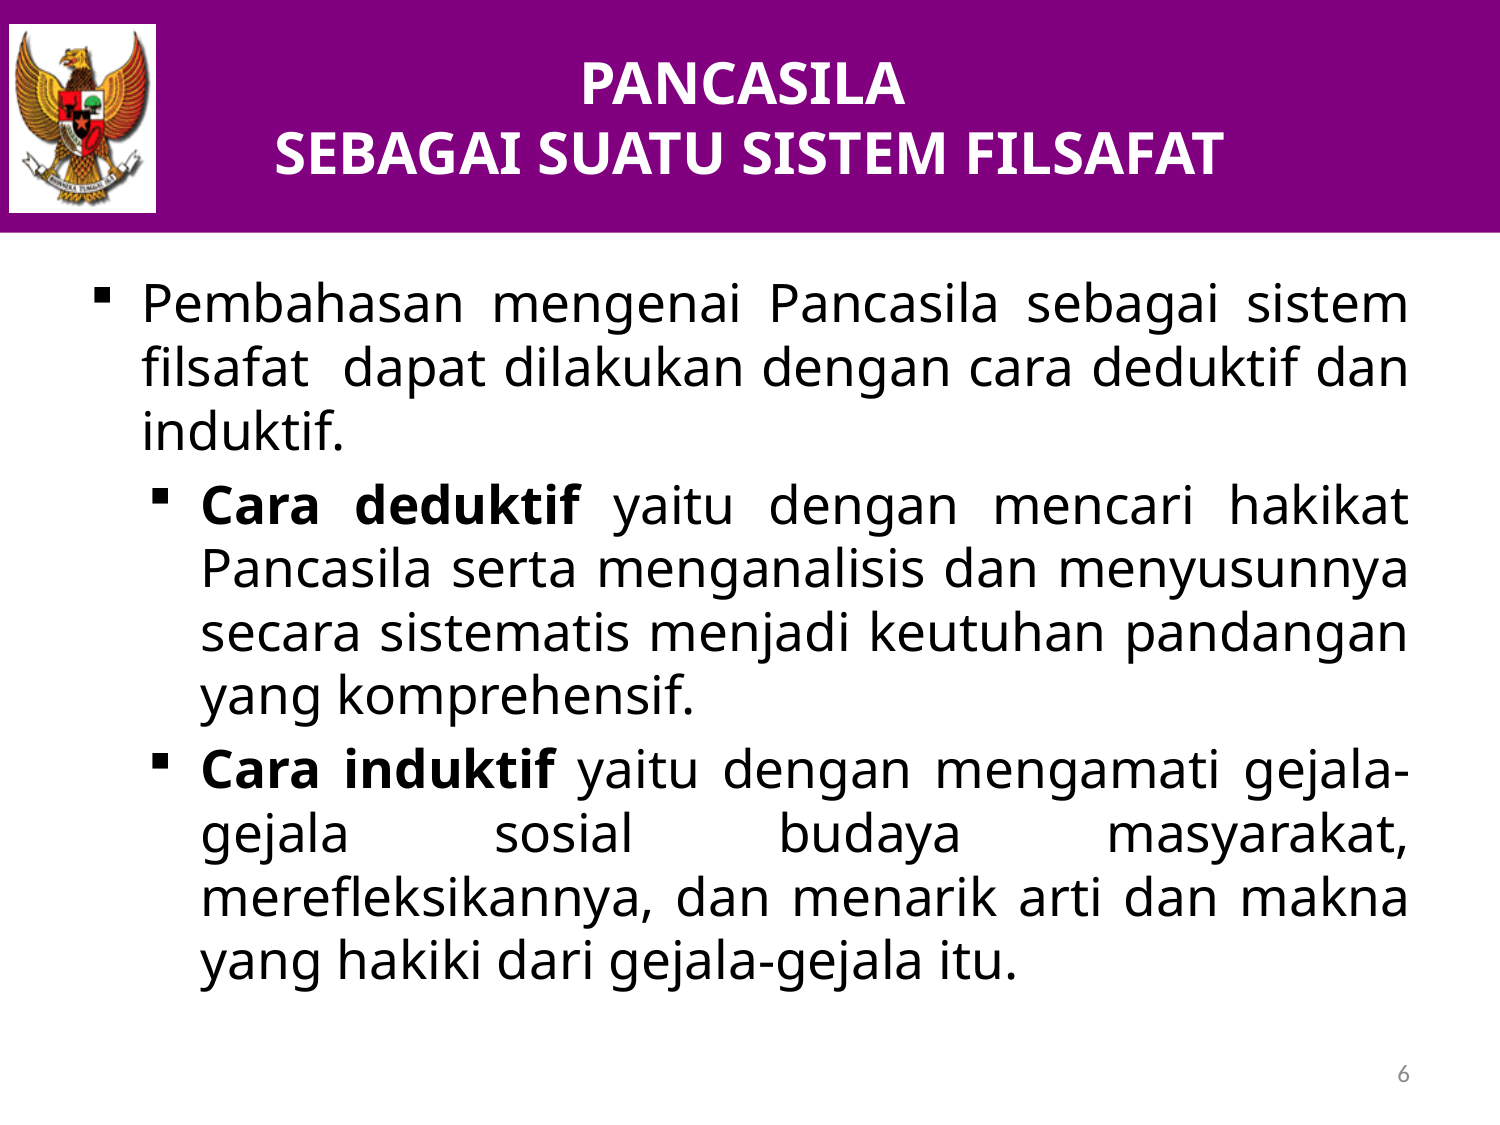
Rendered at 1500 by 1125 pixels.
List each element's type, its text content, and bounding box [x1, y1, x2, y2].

picture [9, 24, 157, 213]
list Pembahasan mengenai Pancasila sebagai sistem filsafat dapat dilakukan dengan cara deduktif dan induktif. Cara deduktif yaitu dengan mencari hakikat Pancasila serta menganalisis dan menyusunnya secara sistematis menjadi keutuhan pandangan yang komprehensif. Cara induktif yaitu dengan mengamati gejala-gejala sosial budaya masyarakat, merefleksikannya, dan menarik arti dan makna yang hakiki dari gejala-gejala itu. [75, 262, 1425, 1005]
slide_number 6 [1074, 1042, 1425, 1103]
title PANCASILA SEBAGAI SUATU SISTEM FILSAFAT [0, 0, 1500, 233]
